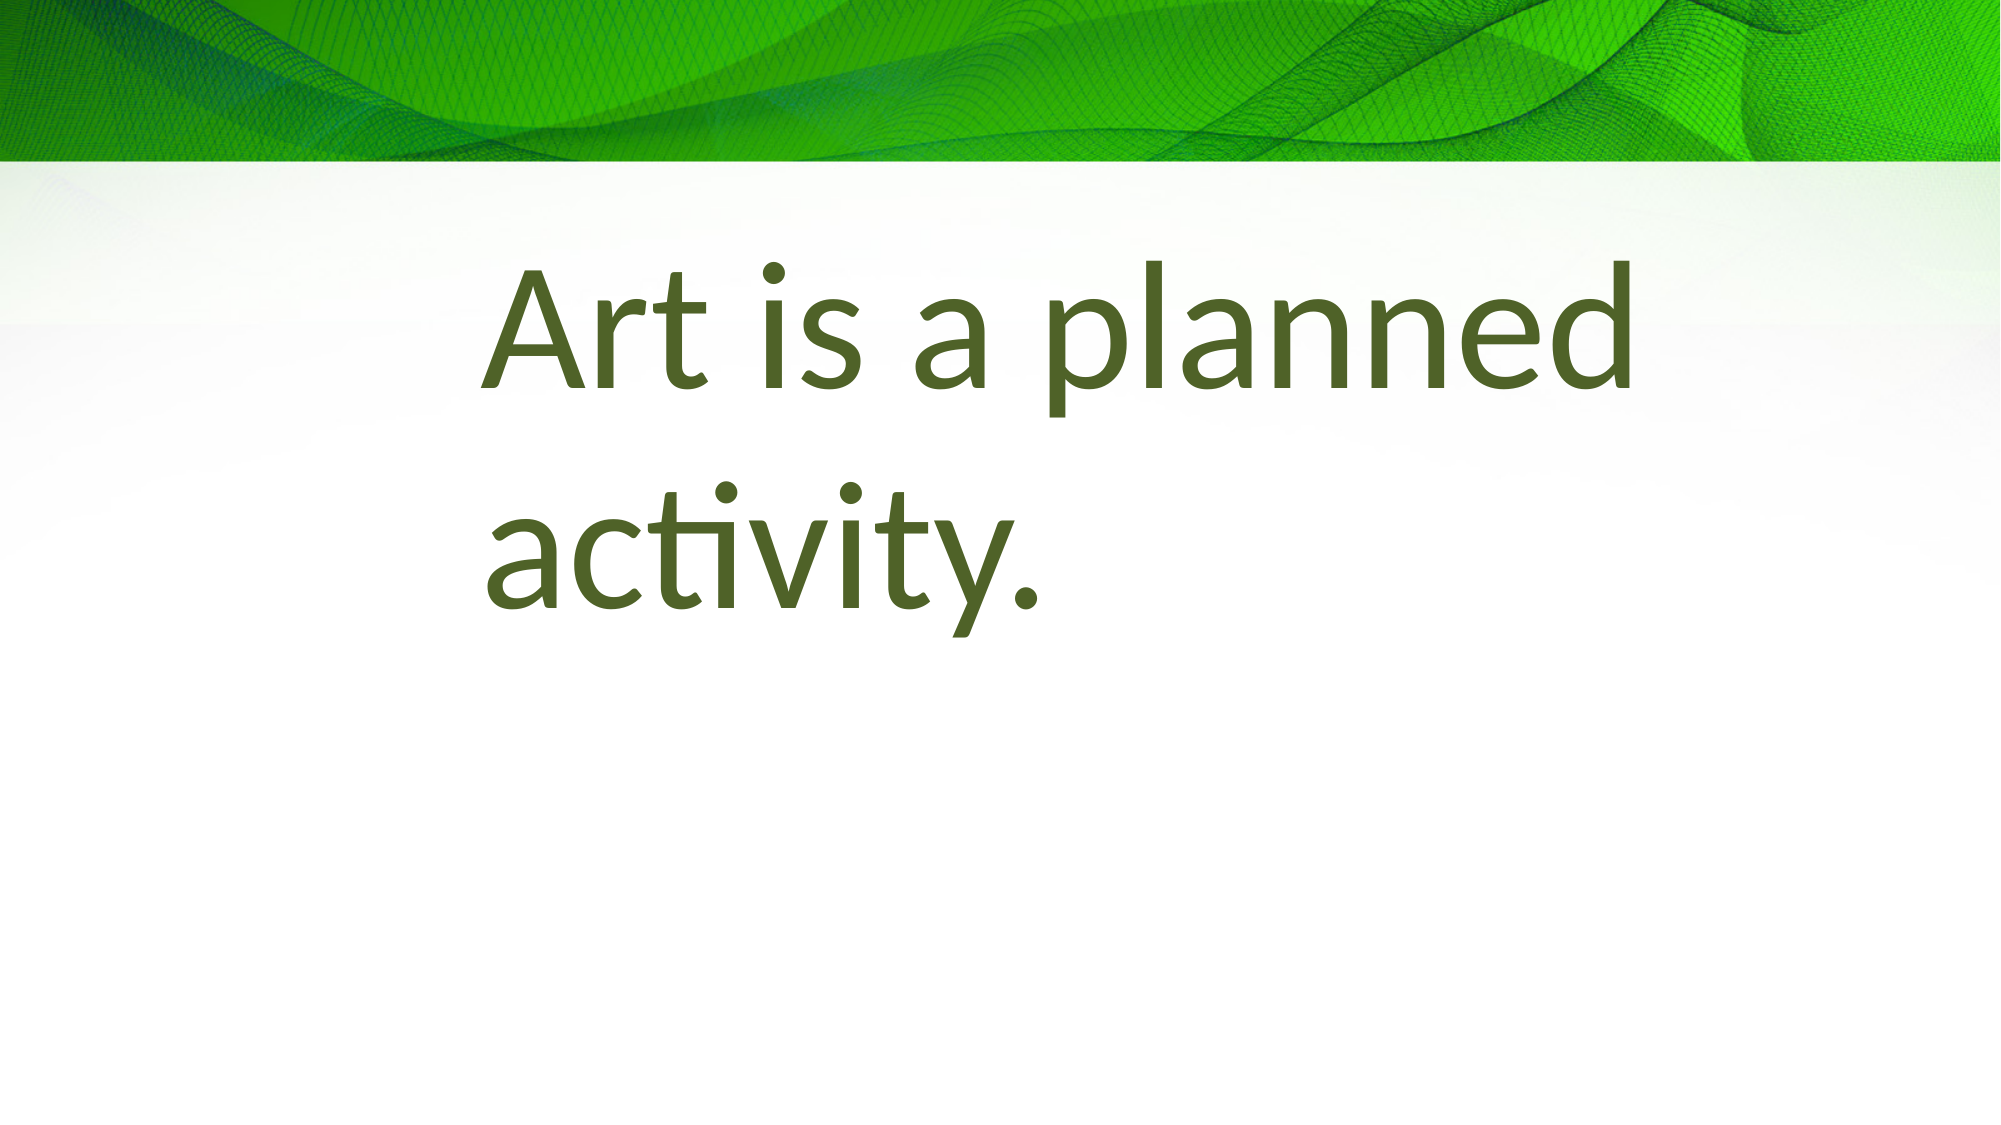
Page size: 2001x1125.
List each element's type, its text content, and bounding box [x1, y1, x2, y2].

picture [0, 0, 2001, 1125]
title Art is a planned activity. [465, 362, 1902, 488]
